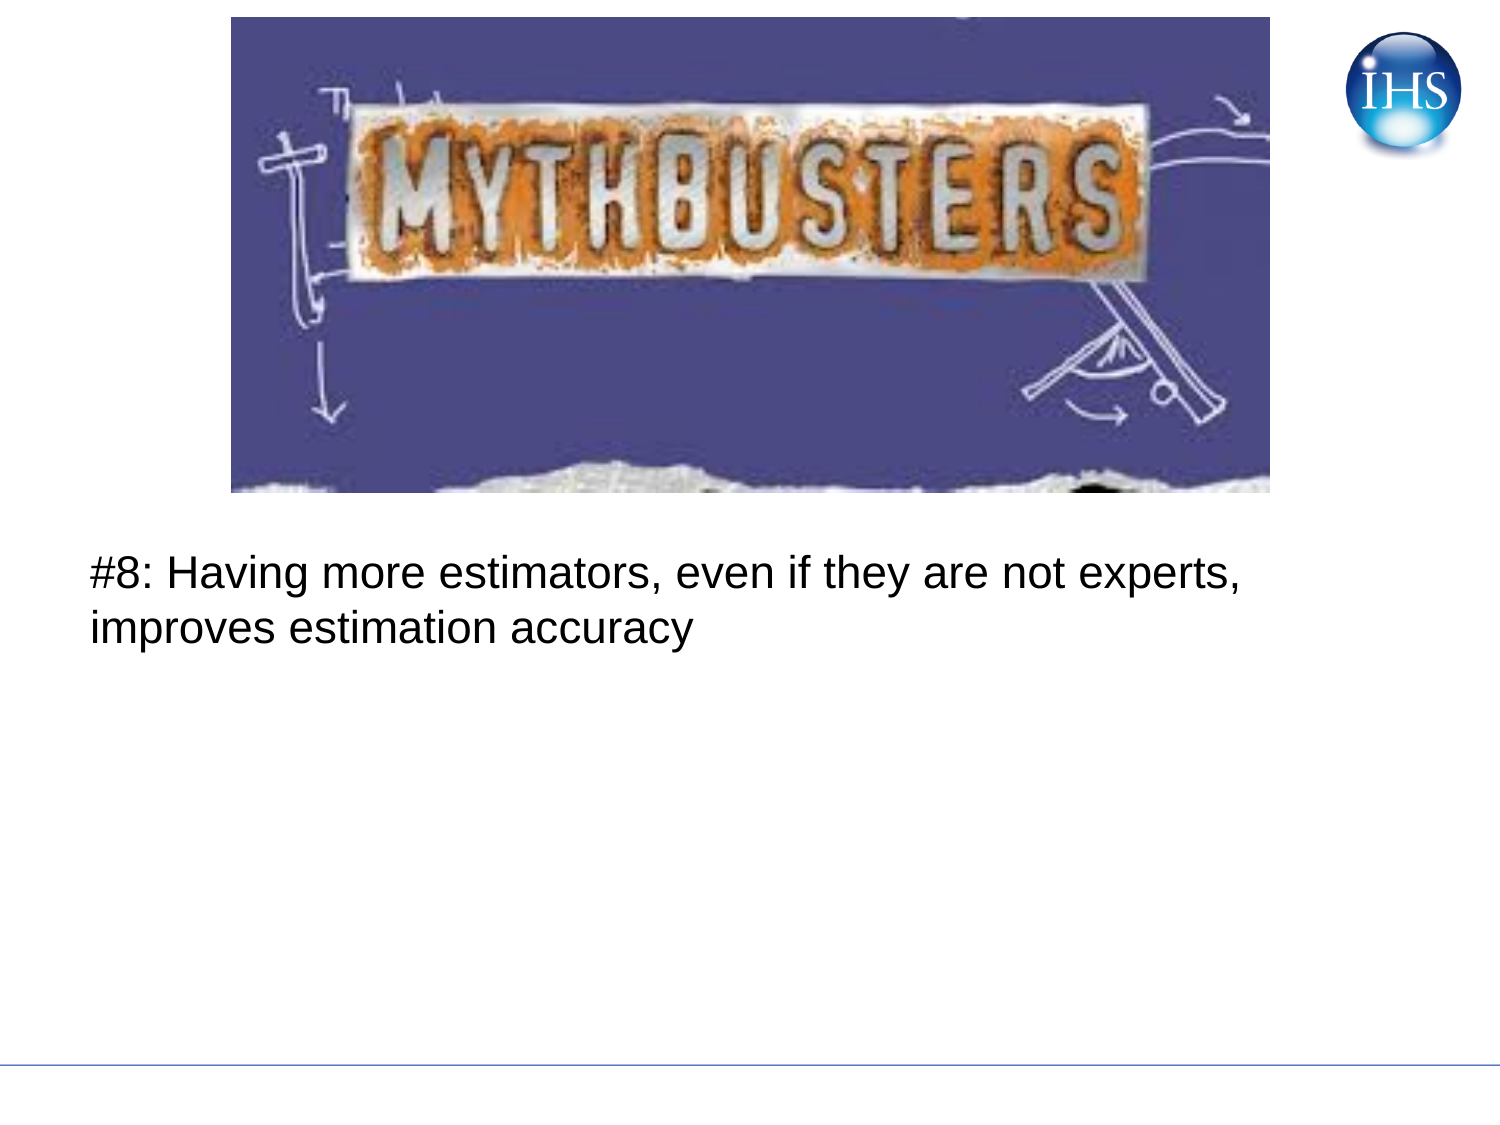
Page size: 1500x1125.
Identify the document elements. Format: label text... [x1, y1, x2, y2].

picture [1339, 25, 1467, 160]
picture [231, 17, 1270, 493]
list #8: Having more estimators, even if they are not experts, improves estimation accuracy [75, 535, 1419, 1005]
